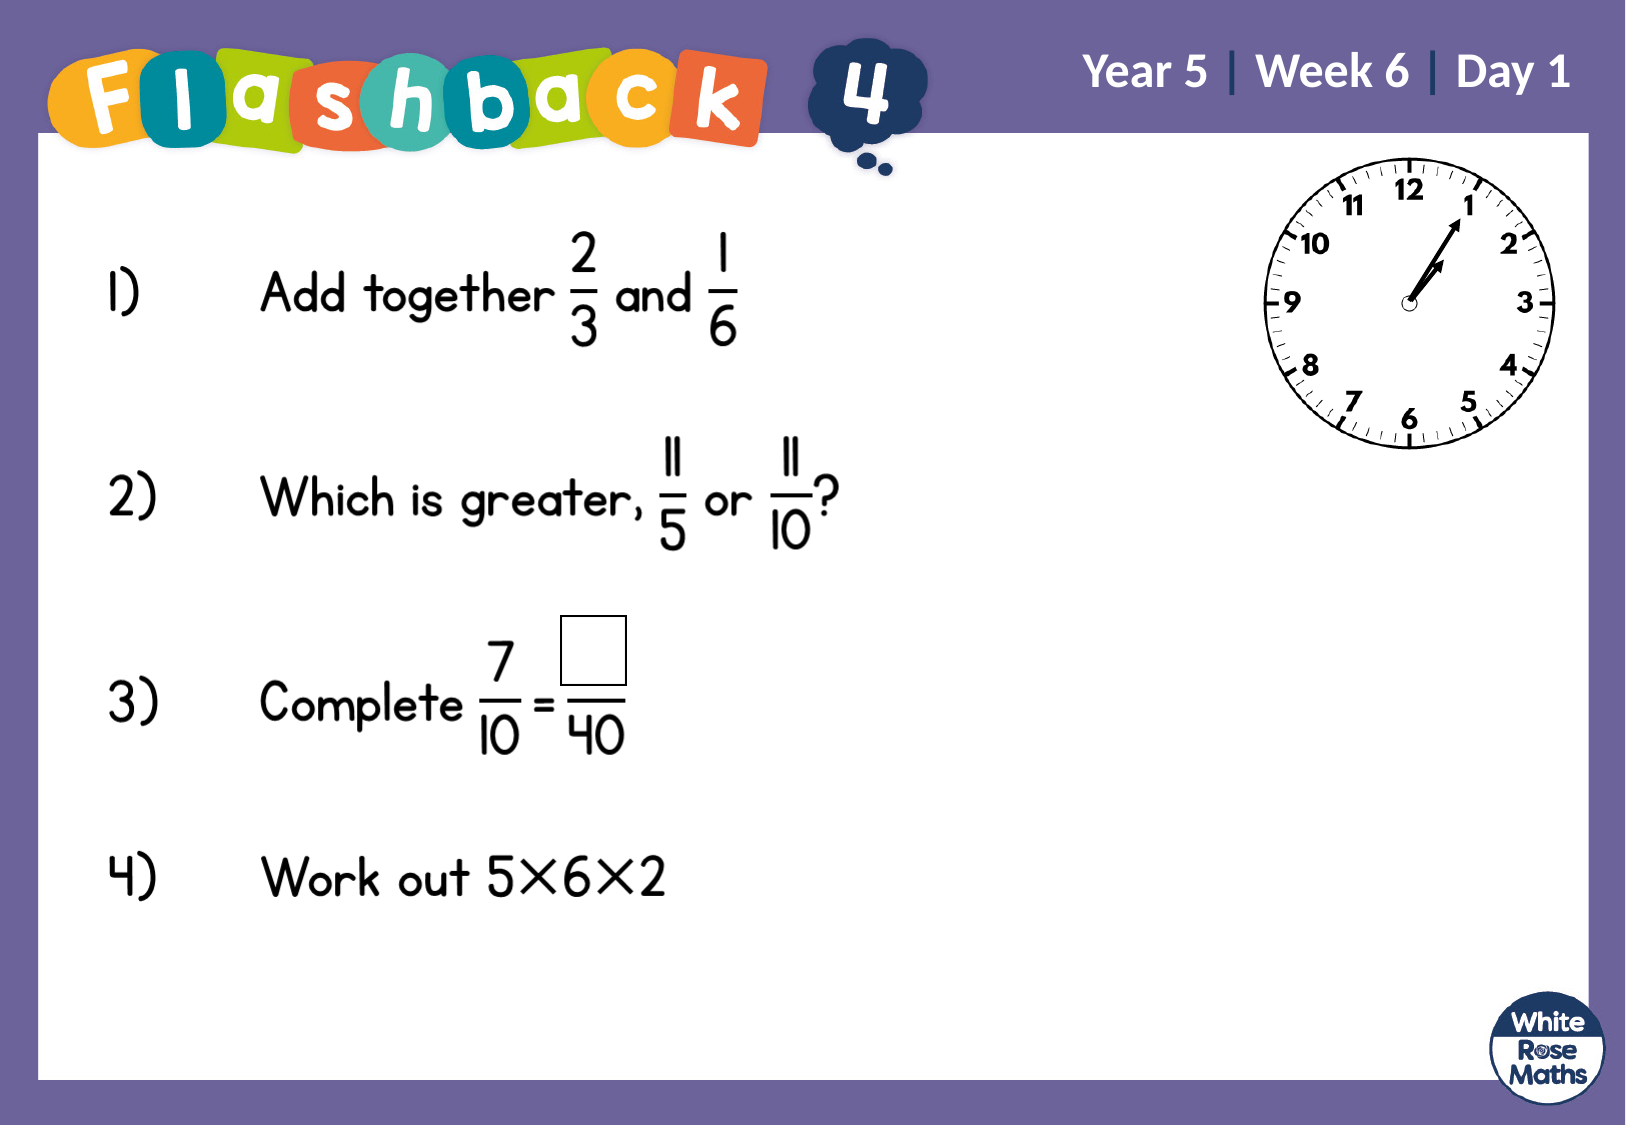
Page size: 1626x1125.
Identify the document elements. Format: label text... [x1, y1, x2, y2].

picture [0, 0, 1626, 1125]
text_box Year 5 | Week 6 | Day 1 [991, 36, 1587, 108]
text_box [1409, 218, 1461, 301]
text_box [1410, 259, 1444, 301]
